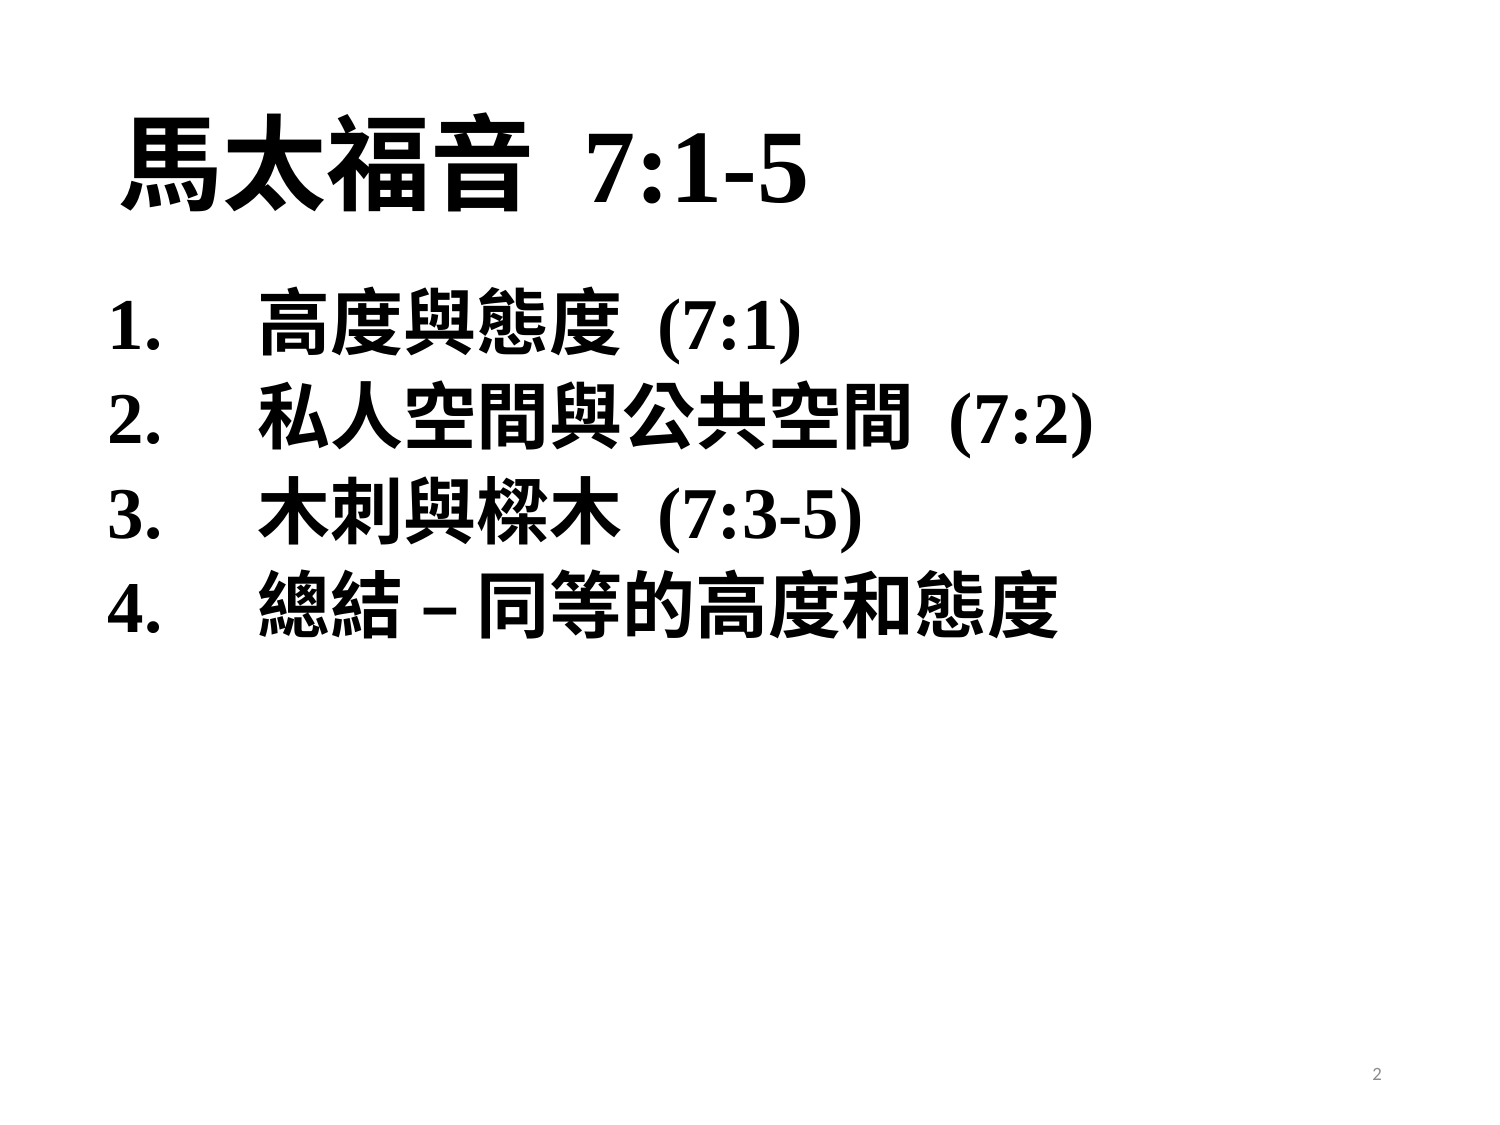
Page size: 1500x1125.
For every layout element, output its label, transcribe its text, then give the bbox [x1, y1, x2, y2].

slide_number 2 [1059, 1042, 1397, 1103]
list 1. 高度與態度 (7:1) 2. 私人空間與公共空間 (7:2) 3. 木刺與樑木 (7:3-5) 4. 總結 – 同等的高度和態度 [75, 278, 1471, 1080]
title 馬太福音 7:1-5 [103, 59, 1397, 278]
